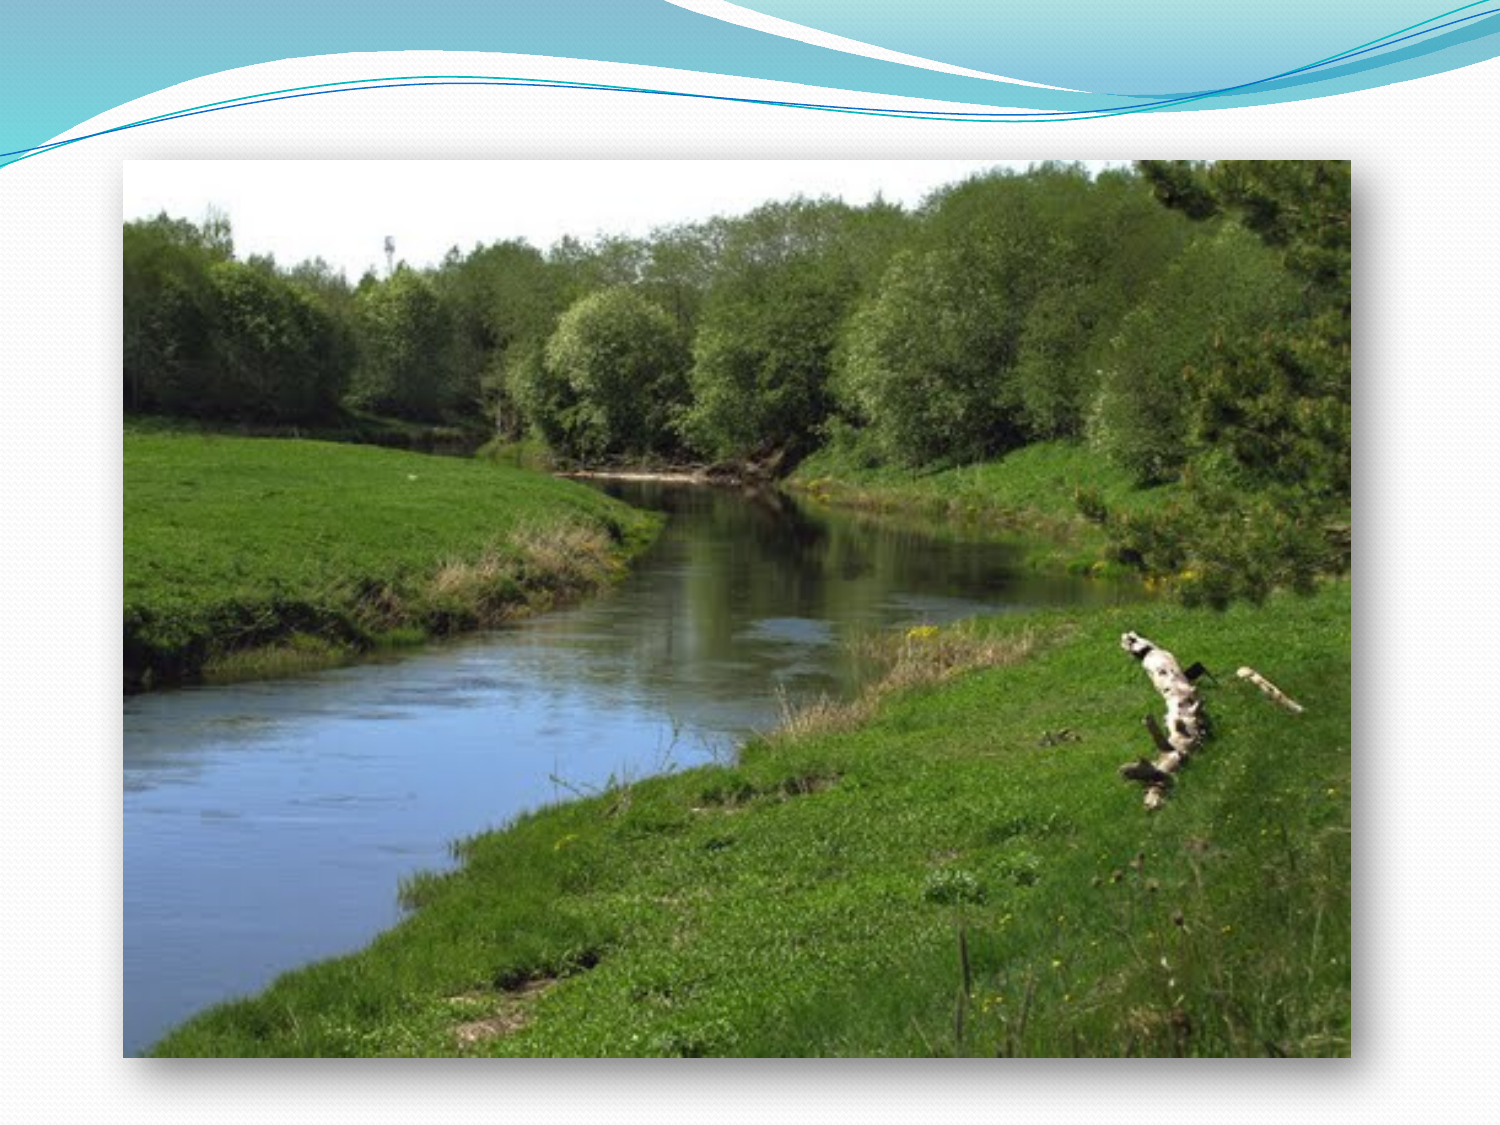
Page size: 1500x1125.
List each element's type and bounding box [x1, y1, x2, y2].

picture [123, 160, 1351, 1059]
